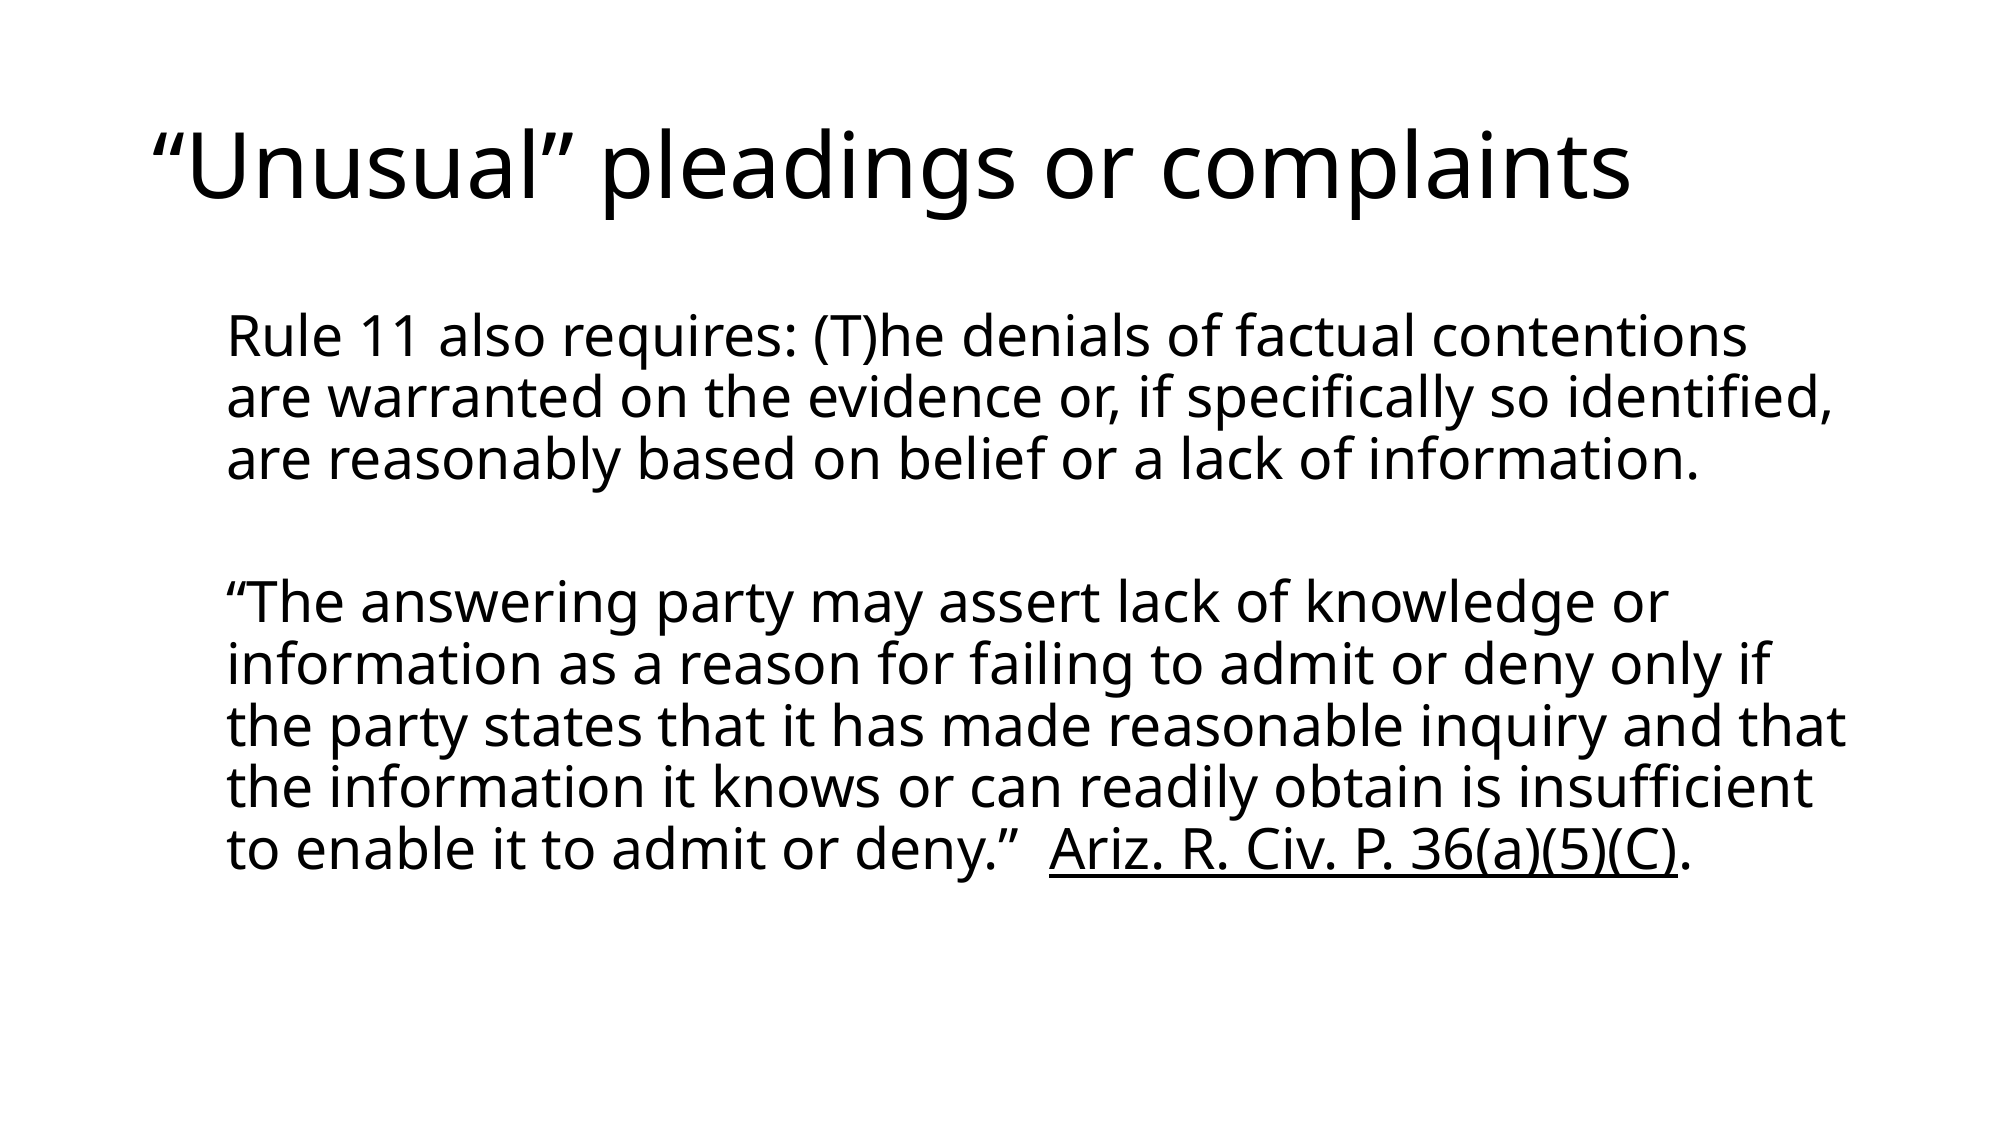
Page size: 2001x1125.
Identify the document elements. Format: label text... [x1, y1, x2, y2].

title “Unusual” pleadings or complaints [137, 59, 1863, 278]
list Rule 11 also requires: (T)he denials of factual contentions are warranted on the evidence or, if specifically so identified, are reasonably based on belief or a lack of information. “The answering party may assert lack of knowledge or information as a reason for failing to admit or deny only if the party states that it has made reasonable inquiry and that the information it knows or can readily obtain is insufficient to enable it to admit or deny.” Ariz. R. Civ. P. 36(a)(5)(C). [137, 299, 1863, 1014]
